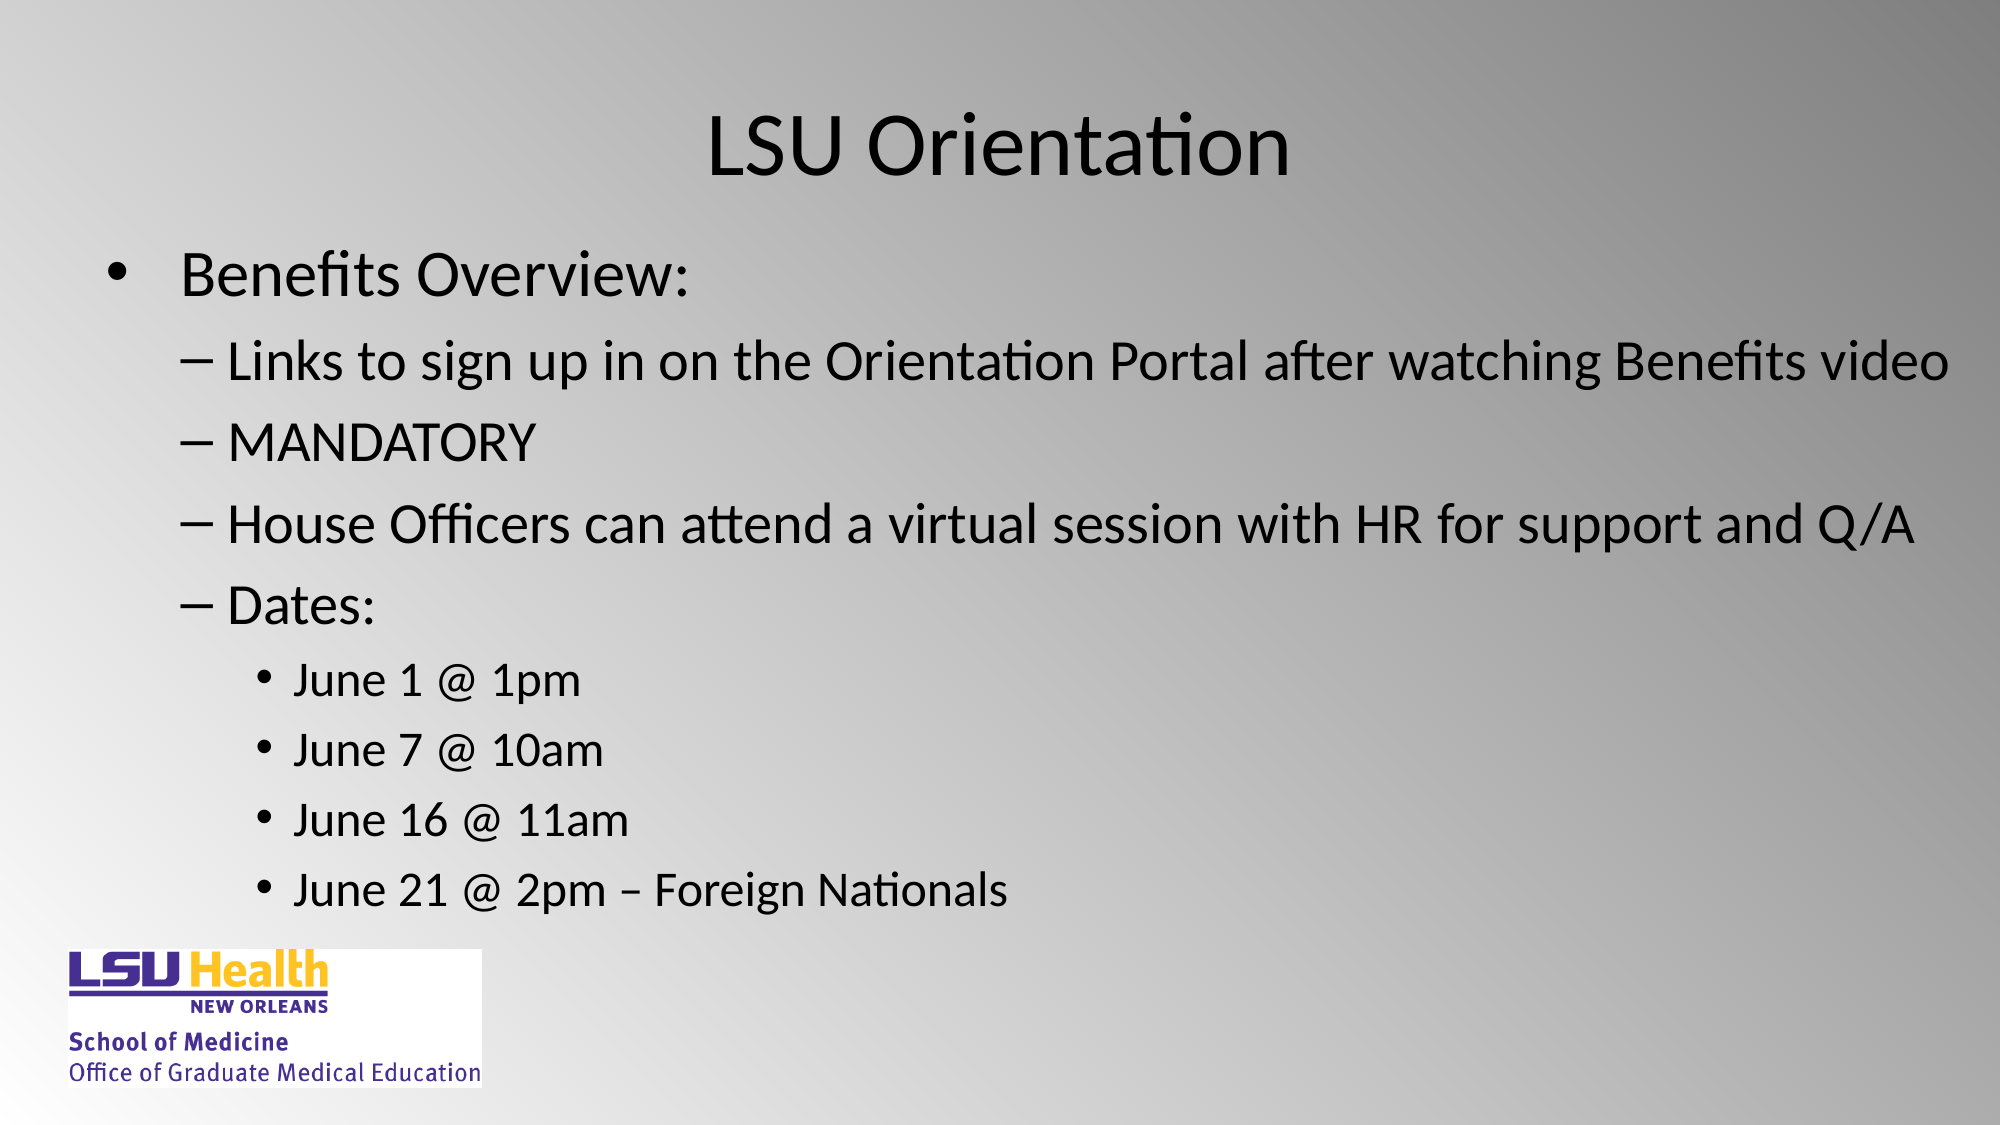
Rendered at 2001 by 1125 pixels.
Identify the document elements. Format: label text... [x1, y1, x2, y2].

title LSU Orientation [99, 45, 1900, 222]
picture [68, 949, 482, 1088]
list Benefits Overview: Links to sign up in on the Orientation Portal after watching Benefits video MANDATORY House Officers can attend a virtual session with HR for support and Q/A Dates: June 1 @ 1pm June 7 @ 10am June 16 @ 11am June 21 @ 2pm – Foreign Nationals [90, 222, 1991, 965]
